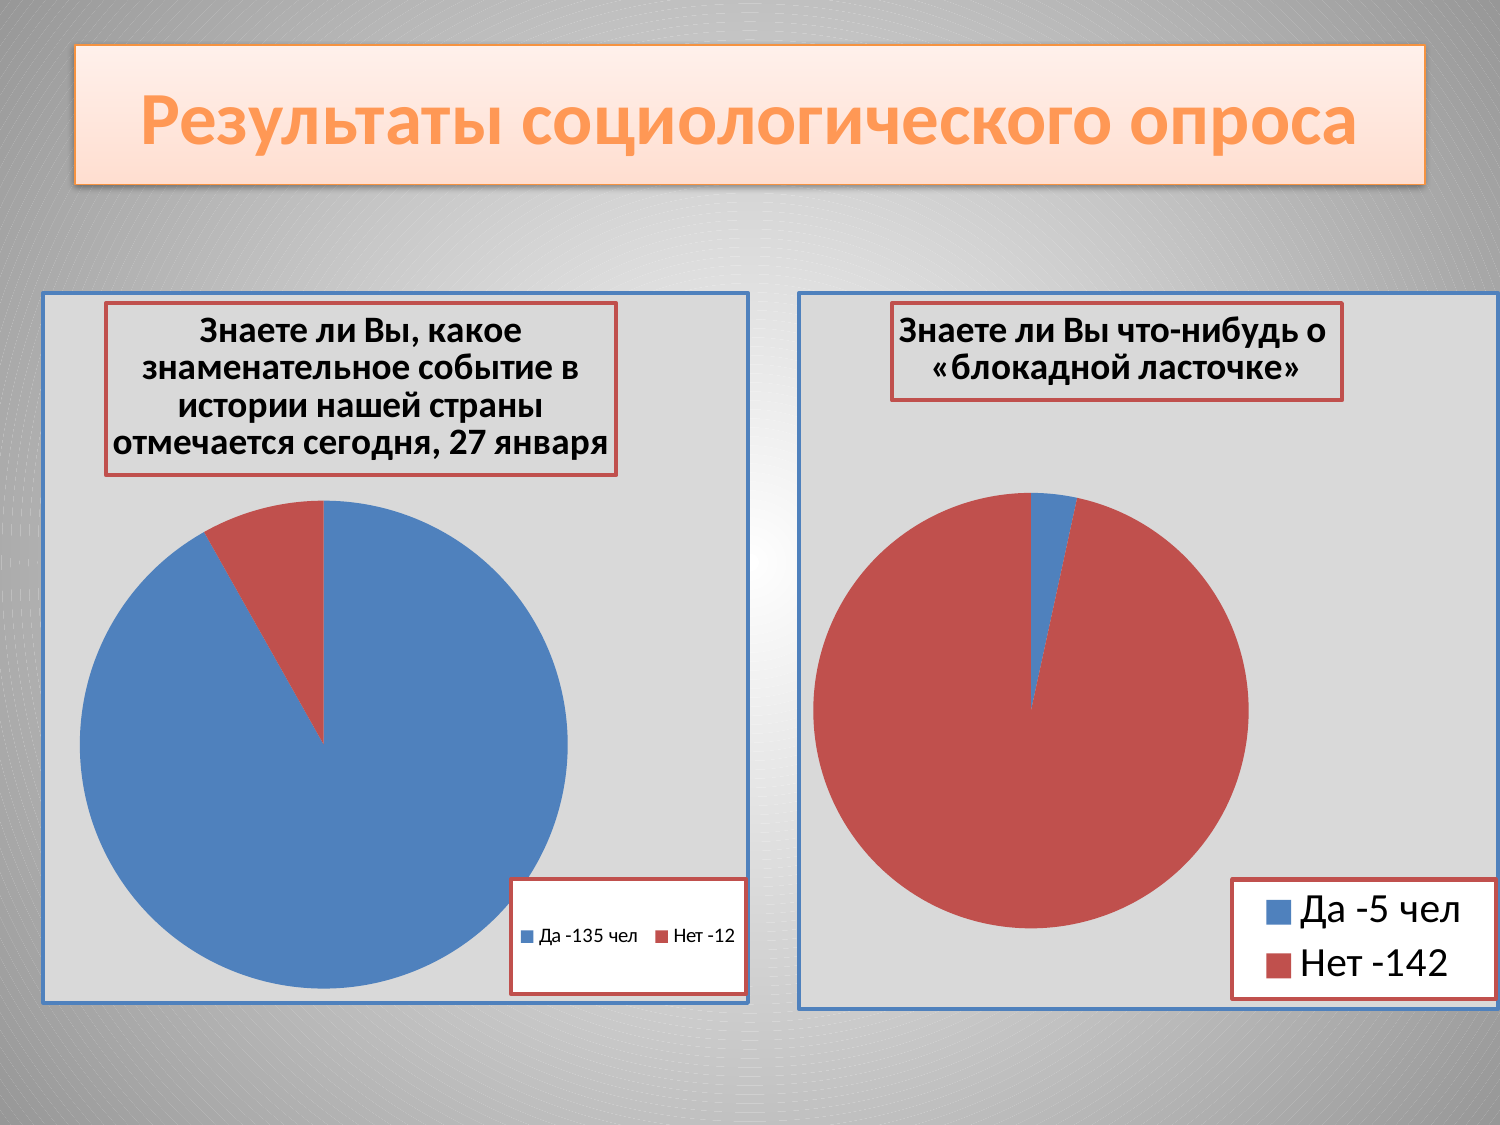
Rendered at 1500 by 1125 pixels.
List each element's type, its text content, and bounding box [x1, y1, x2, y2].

title Результаты социологического опроса [74, 44, 1426, 185]
chart [41, 290, 751, 1006]
chart [796, 290, 1500, 1012]
